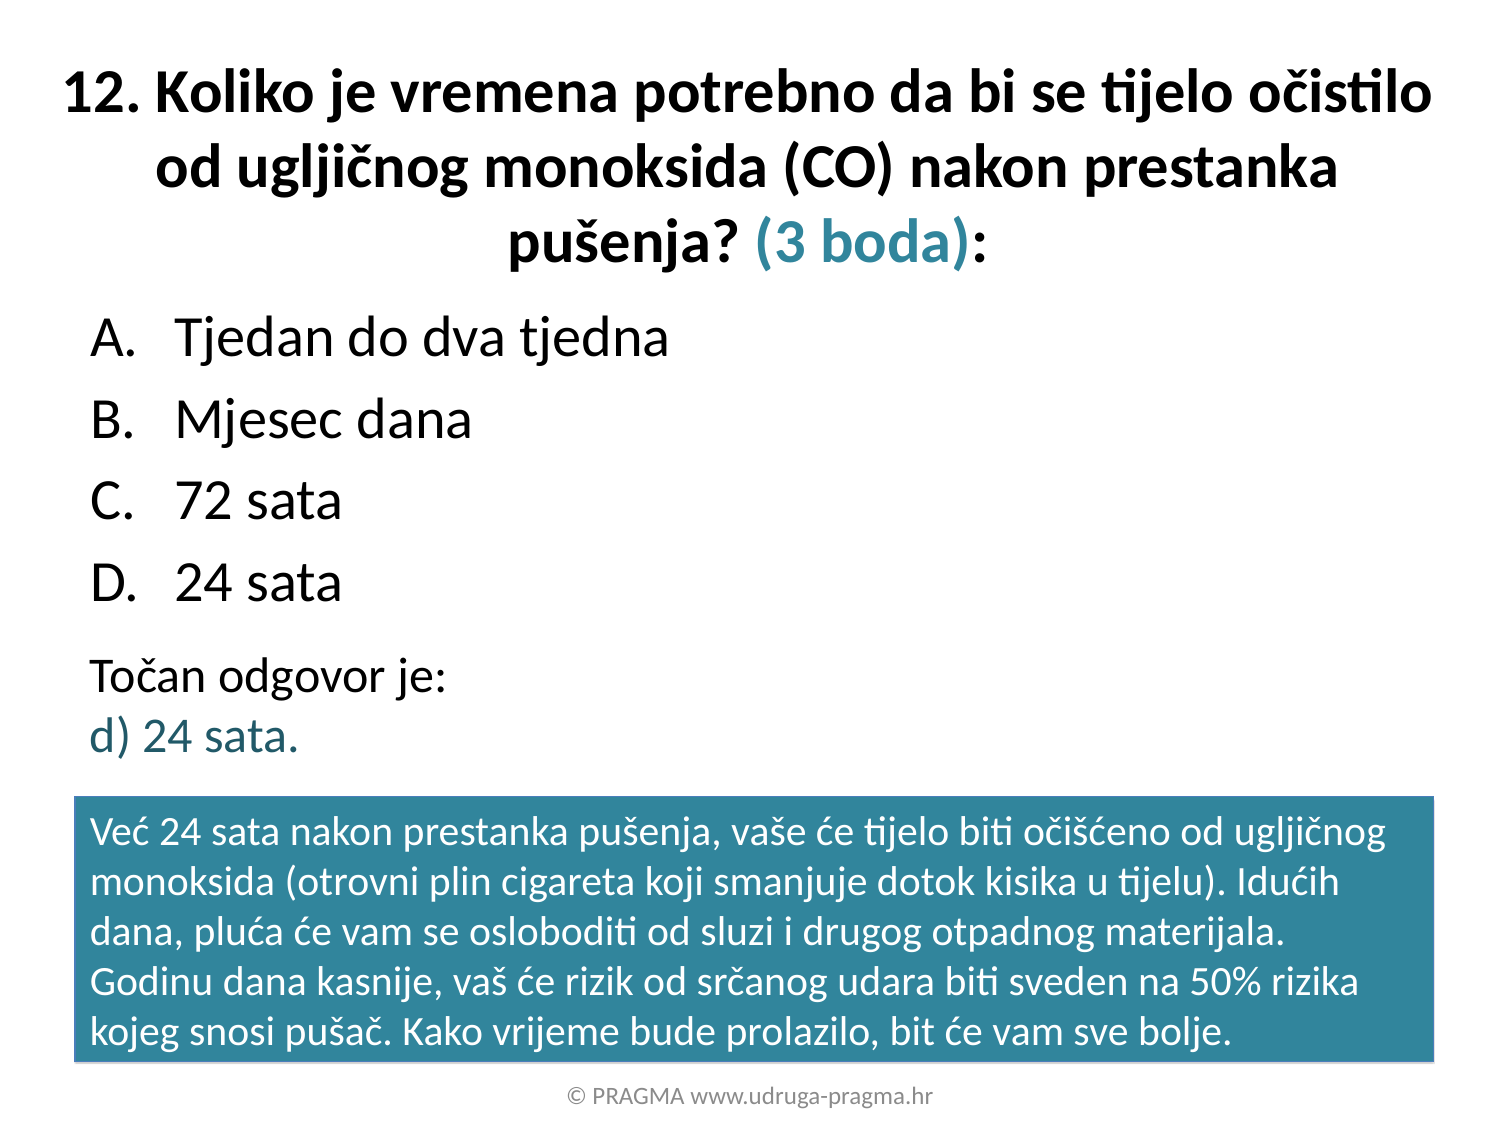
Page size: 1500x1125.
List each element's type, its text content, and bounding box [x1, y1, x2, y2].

text_box d) 24 sata. [74, 695, 1469, 771]
text_box Točan odgovor je: [74, 634, 772, 695]
title 12. Koliko je vremena potrebno da bi se tijelo očistilo od ugljičnog monoksida (CO) nakon prestanka pušenja? (3 boda): [44, 14, 1452, 311]
list Tjedan do dva tjedna Mjesec dana 72 sata 24 sata [75, 290, 1425, 592]
text_box Već 24 sata nakon prestanka pušenja, vaše će tijelo biti očišćeno od ugljičnog monoksida (otrovni plin cigareta koji smanjuje dotok kisika u tijelu). Idućih dana, pluća će vam se osloboditi od sluzi i drugog otpadnog materijala. Godinu dana kasnije, vaš će rizik od srčanog udara biti sveden na 50% rizika kojeg snosi pušač. Kako vrijeme bude prolazilo, bit će vam sve bolje. [75, 796, 1434, 1062]
footer © PRAGMA www.udruga-pragma.hr [512, 1064, 988, 1125]
